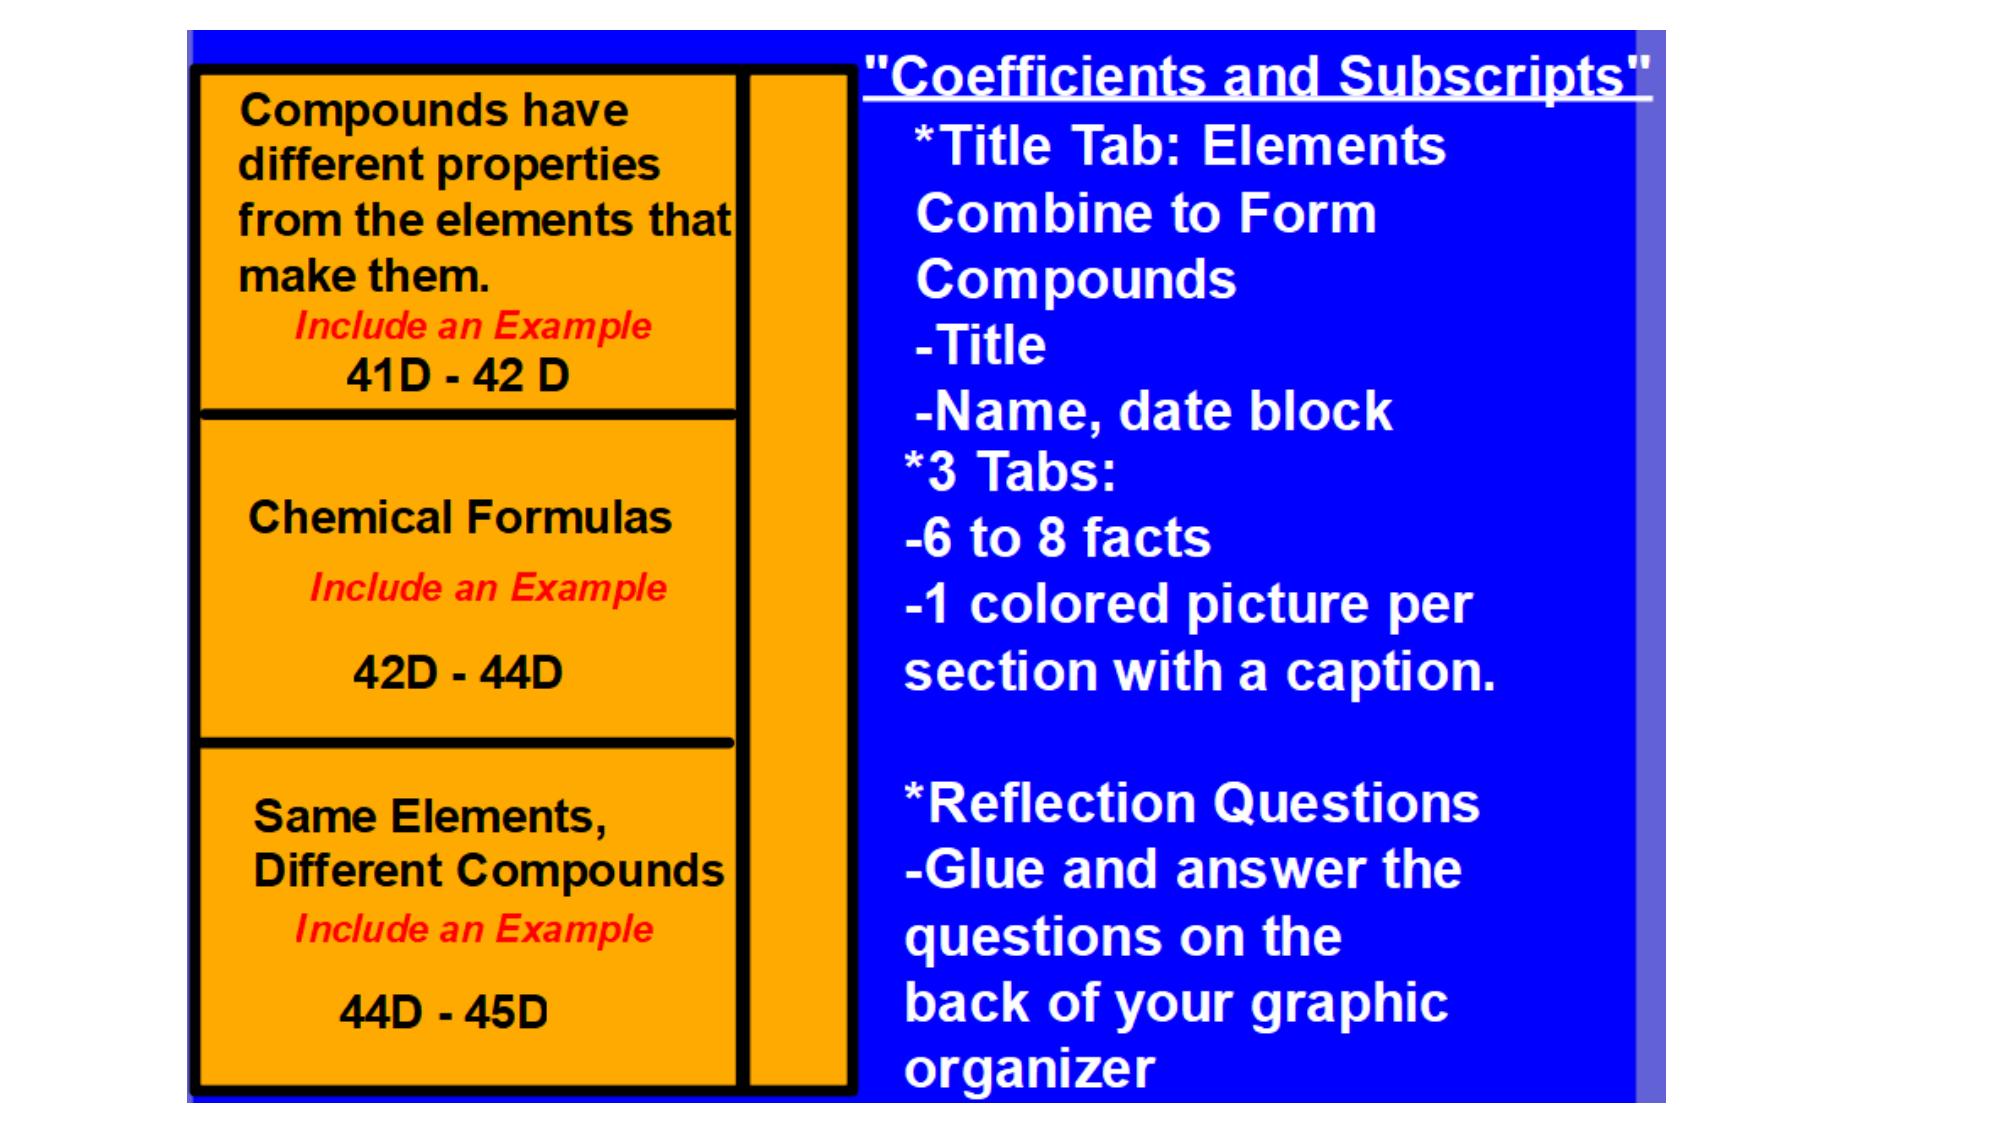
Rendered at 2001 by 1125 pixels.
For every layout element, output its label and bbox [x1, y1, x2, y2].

picture [186, 30, 1666, 1104]
